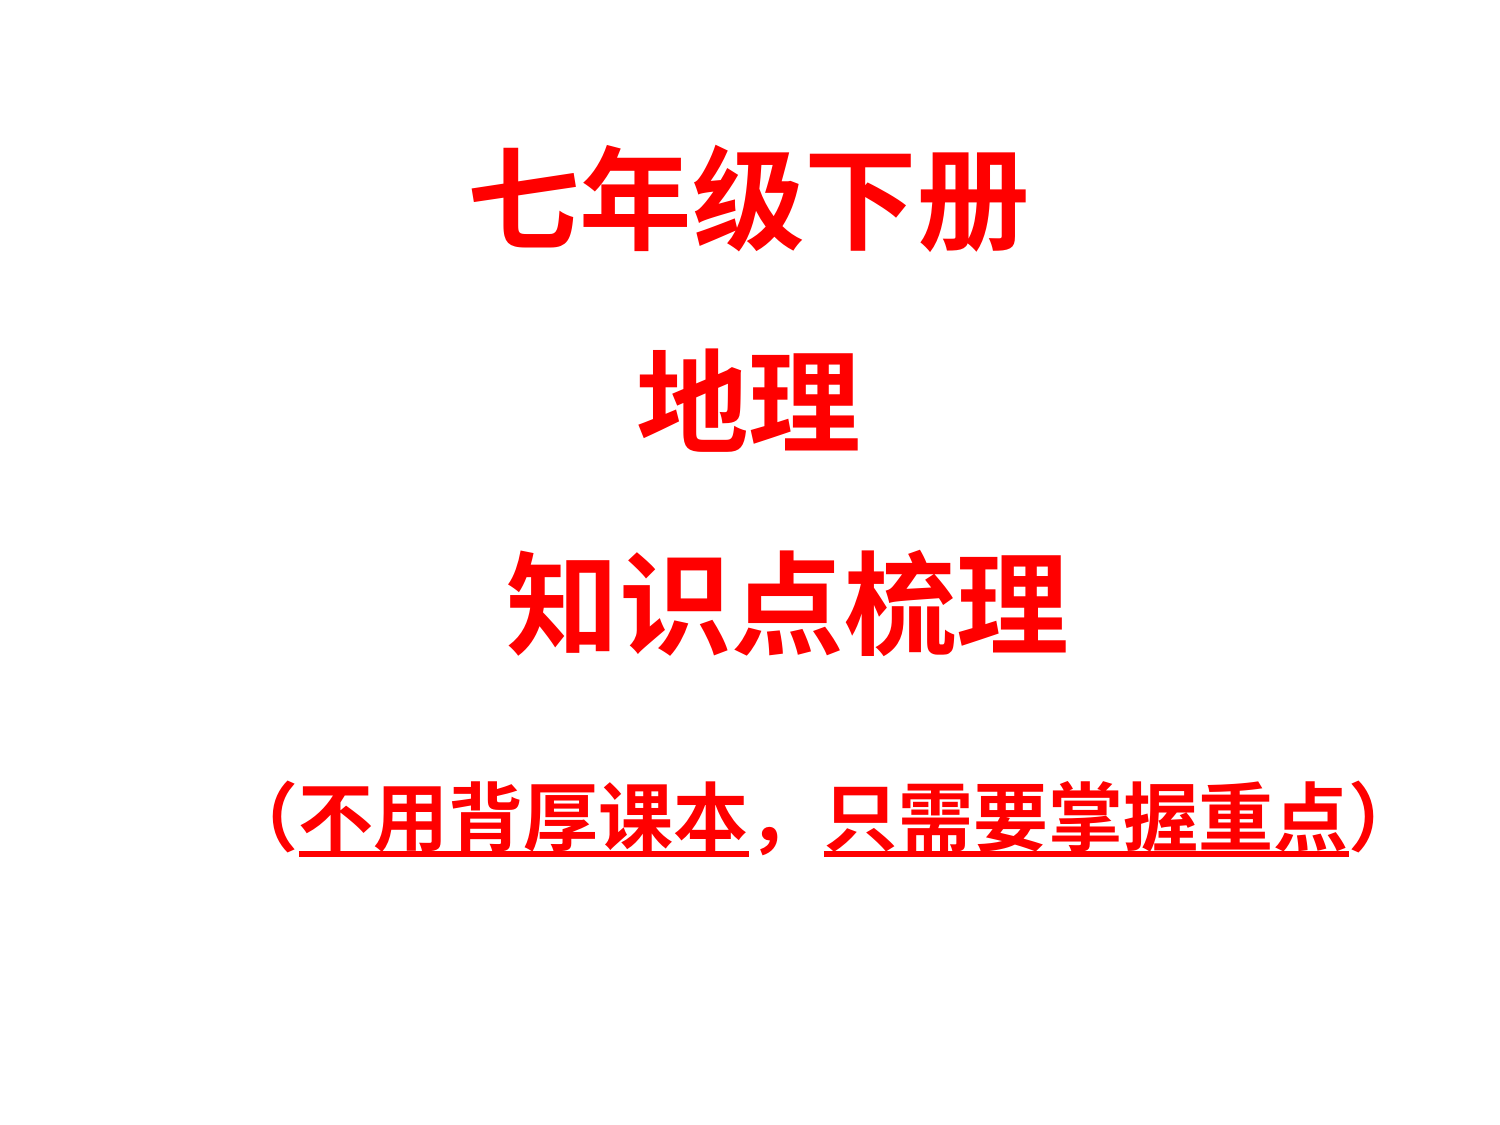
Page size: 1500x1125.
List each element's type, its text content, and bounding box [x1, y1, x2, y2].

text_box 七年级下册 地理 知识点梳理 [383, 54, 1140, 677]
text_box （不用背厚课本，只需要掌握重点） [209, 763, 1439, 868]
